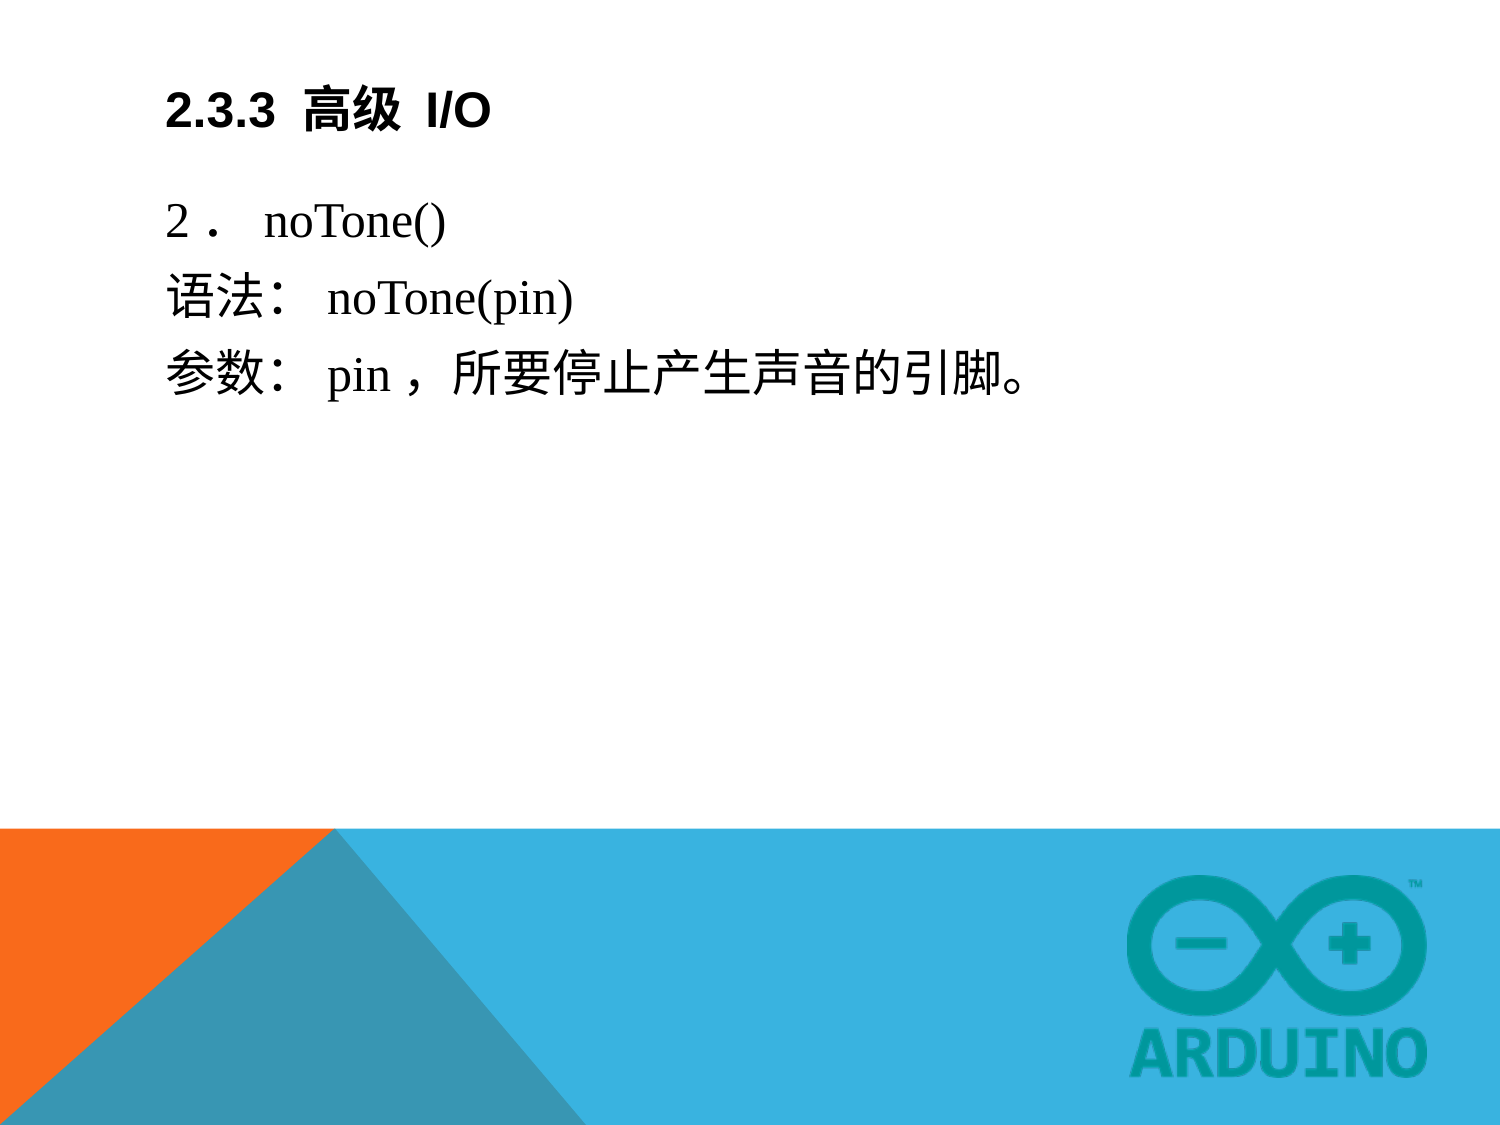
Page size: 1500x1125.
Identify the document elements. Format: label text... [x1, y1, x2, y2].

title 2.3.3 高级 I/O [75, 62, 1309, 153]
picture [1127, 875, 1427, 1078]
list 2．noTone() 语法：noTone(pin) 参数：pin，所要停止产生声音的引脚。 [75, 180, 1369, 768]
